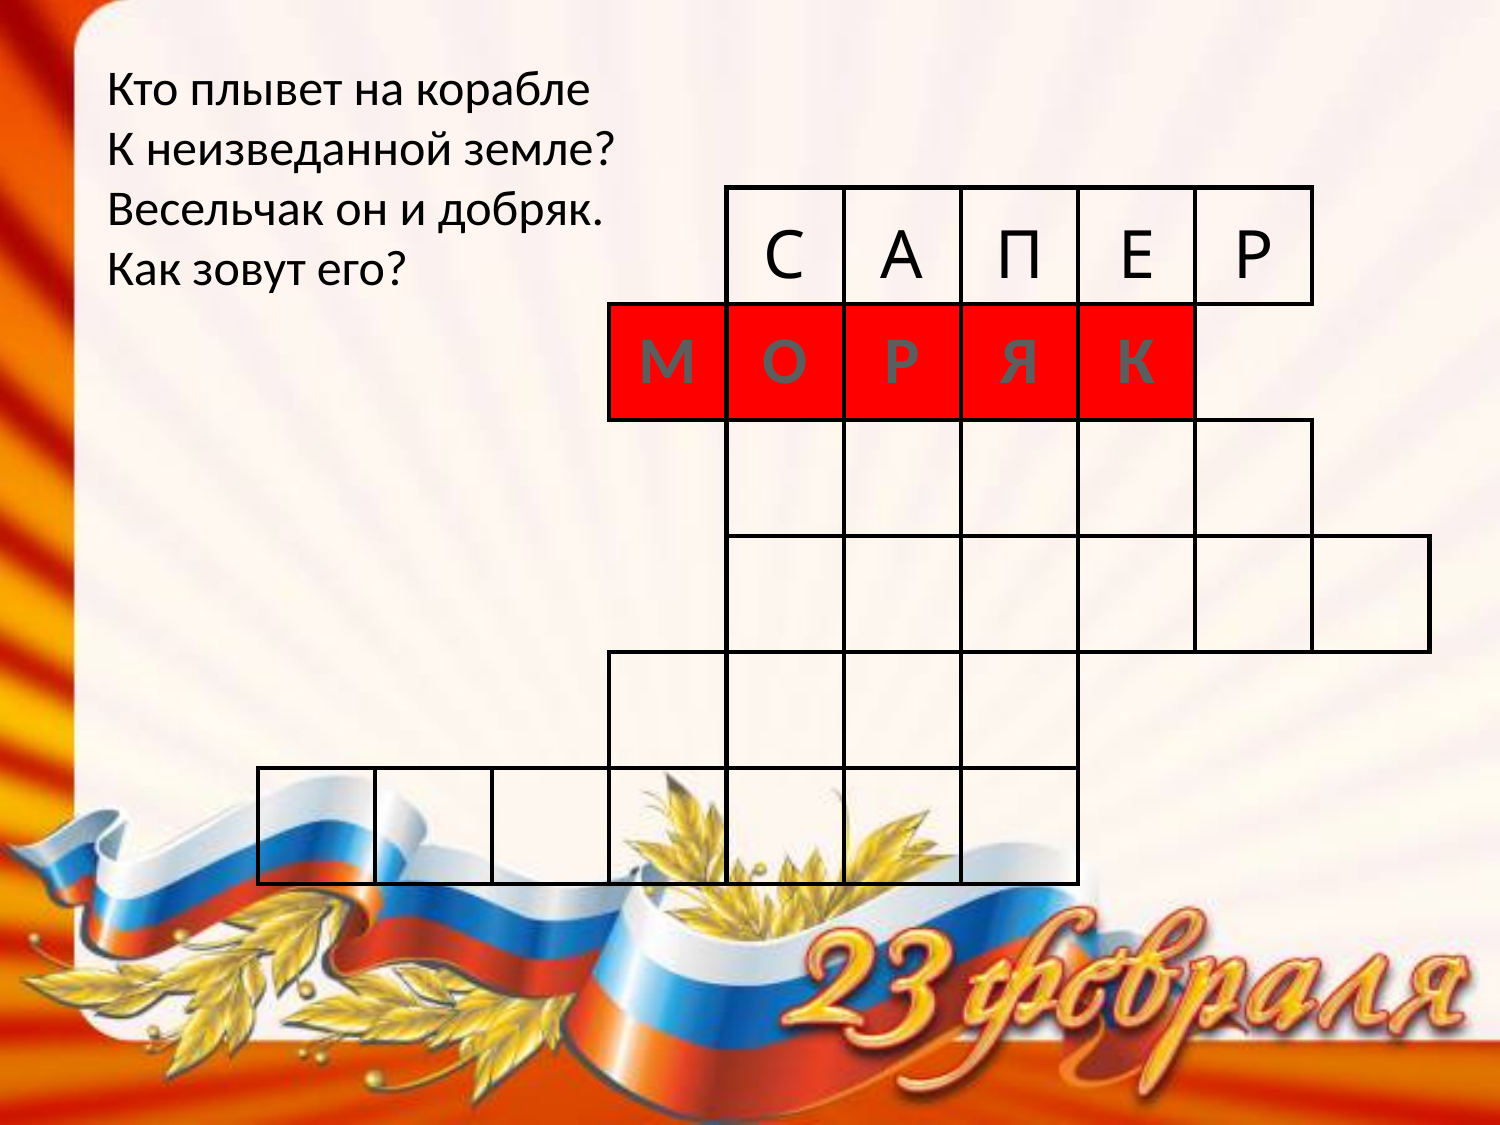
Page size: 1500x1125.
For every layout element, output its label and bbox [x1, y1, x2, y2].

list [0, 0, 1500, 1125]
